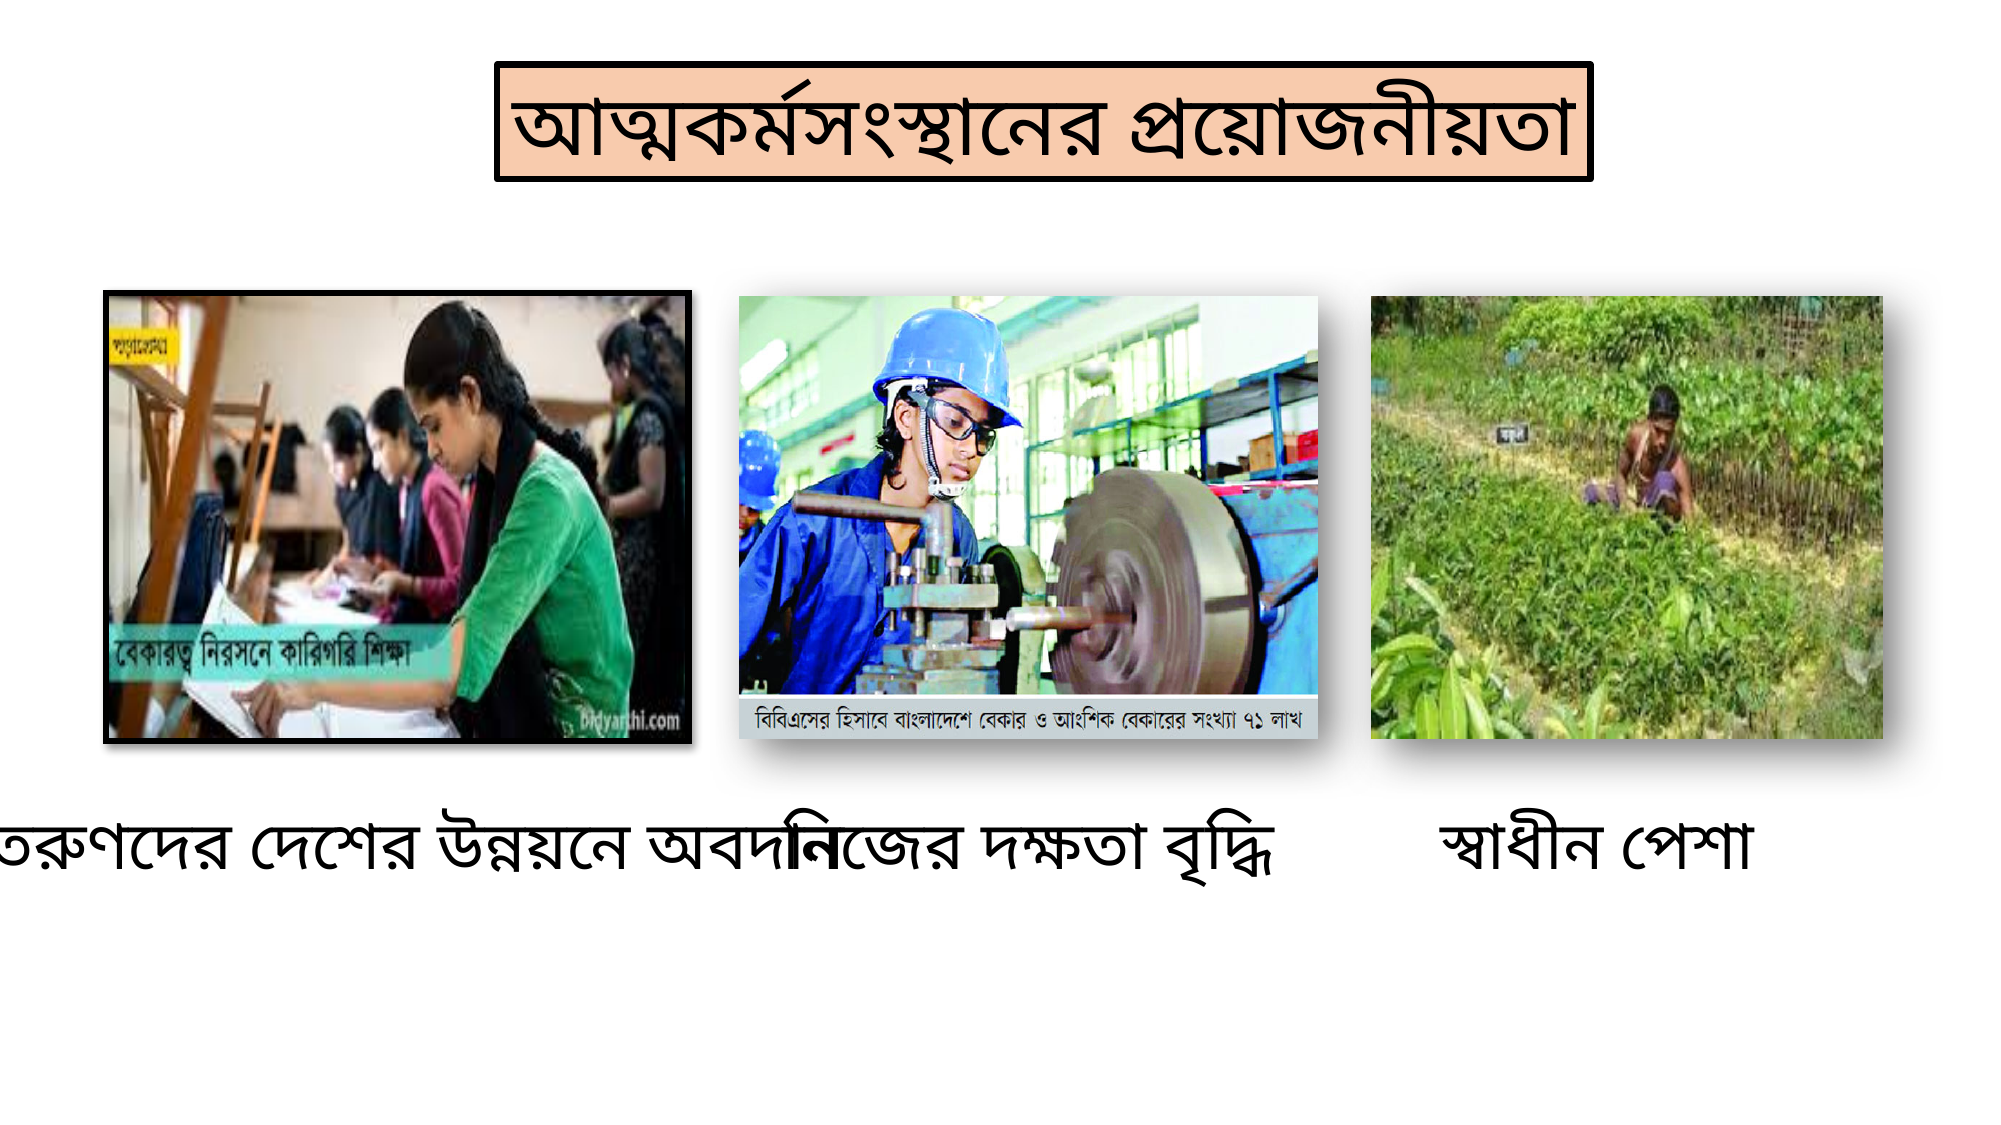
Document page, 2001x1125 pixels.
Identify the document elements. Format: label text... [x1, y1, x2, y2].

text_box নিজের দক্ষতা বৃদ্ধি [767, 795, 1290, 891]
text_box স্বাধীন পেশা [1425, 795, 1770, 891]
picture [1371, 296, 1883, 739]
picture [108, 296, 686, 739]
picture [739, 296, 1318, 739]
text_box আত্মকর্মসংস্থানের প্রয়োজনীয়তা [497, 64, 1591, 180]
text_box তরুণদের দেশের উন্নয়নে অবদান [0, 795, 767, 891]
